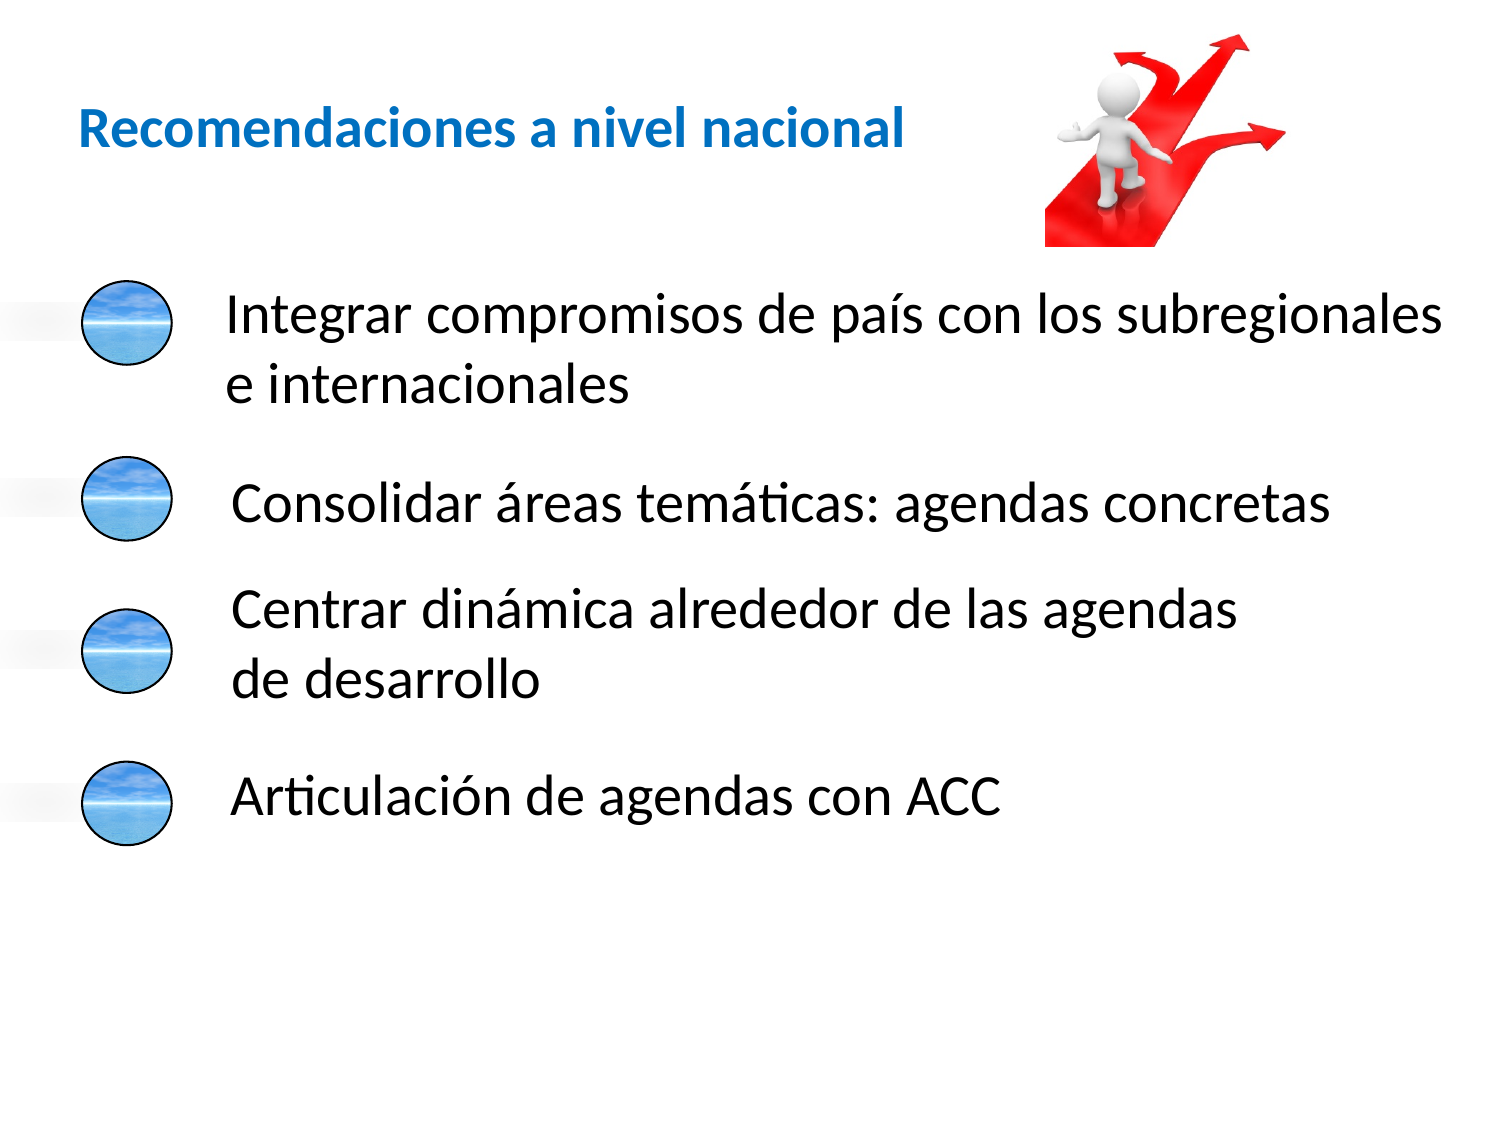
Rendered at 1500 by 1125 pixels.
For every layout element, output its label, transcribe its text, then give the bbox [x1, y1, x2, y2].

text_box Recomendaciones a nivel nacional [63, 82, 921, 167]
text_box Centrar dinámica alrededor de las agendas de desarrollo [216, 562, 1267, 718]
picture [81, 761, 172, 846]
text_box Integrar compromisos de país con los subregionales e internacionales [209, 291, 1467, 400]
picture [81, 280, 172, 365]
picture [81, 609, 172, 694]
picture [1045, 0, 1293, 247]
text_box Articulación de agendas con ACC [215, 750, 1017, 835]
text_box Consolidar áreas temáticas: agendas concretas [217, 457, 1347, 542]
picture [81, 456, 172, 541]
